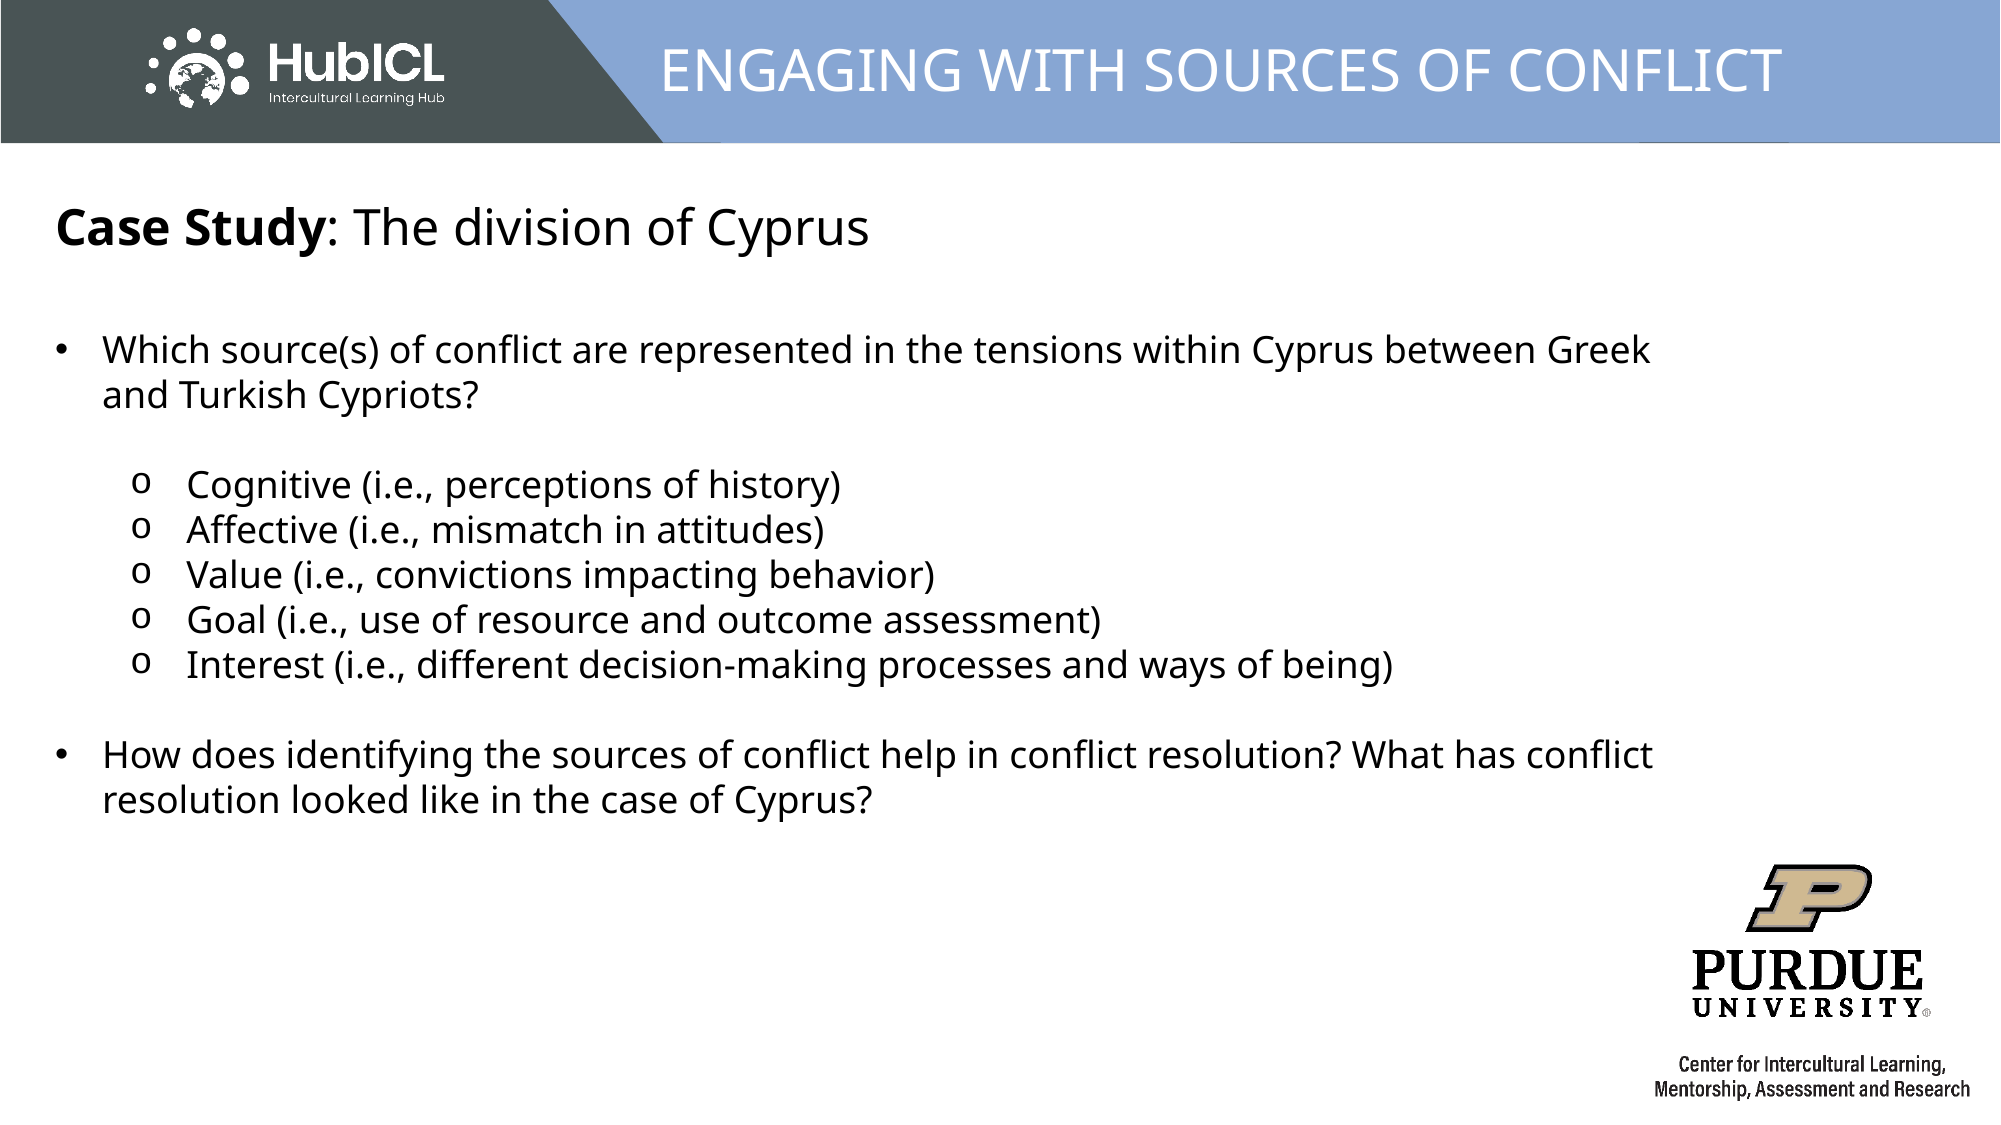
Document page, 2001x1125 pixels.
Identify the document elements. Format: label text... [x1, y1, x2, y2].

text_box Which source(s) of conflict are represented in the tensions within Cyprus between Greek and Turkish Cypriots? Cognitive (i.e., perceptions of history) Affective (i.e., mismatch in attitudes) Value (i.e., convictions impacting behavior) Goal (i.e., use of resource and outcome assessment) Interest (i.e., different decision-making processes and ways of being) How does identifying the sources of conflict help in conflict resolution? What has conflict resolution looked like in the case of Cyprus? [40, 318, 1686, 1009]
picture [1645, 862, 1979, 1125]
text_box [0, 0, 2000, 144]
text_box Case Study: The division of Cyprus [40, 188, 1926, 263]
